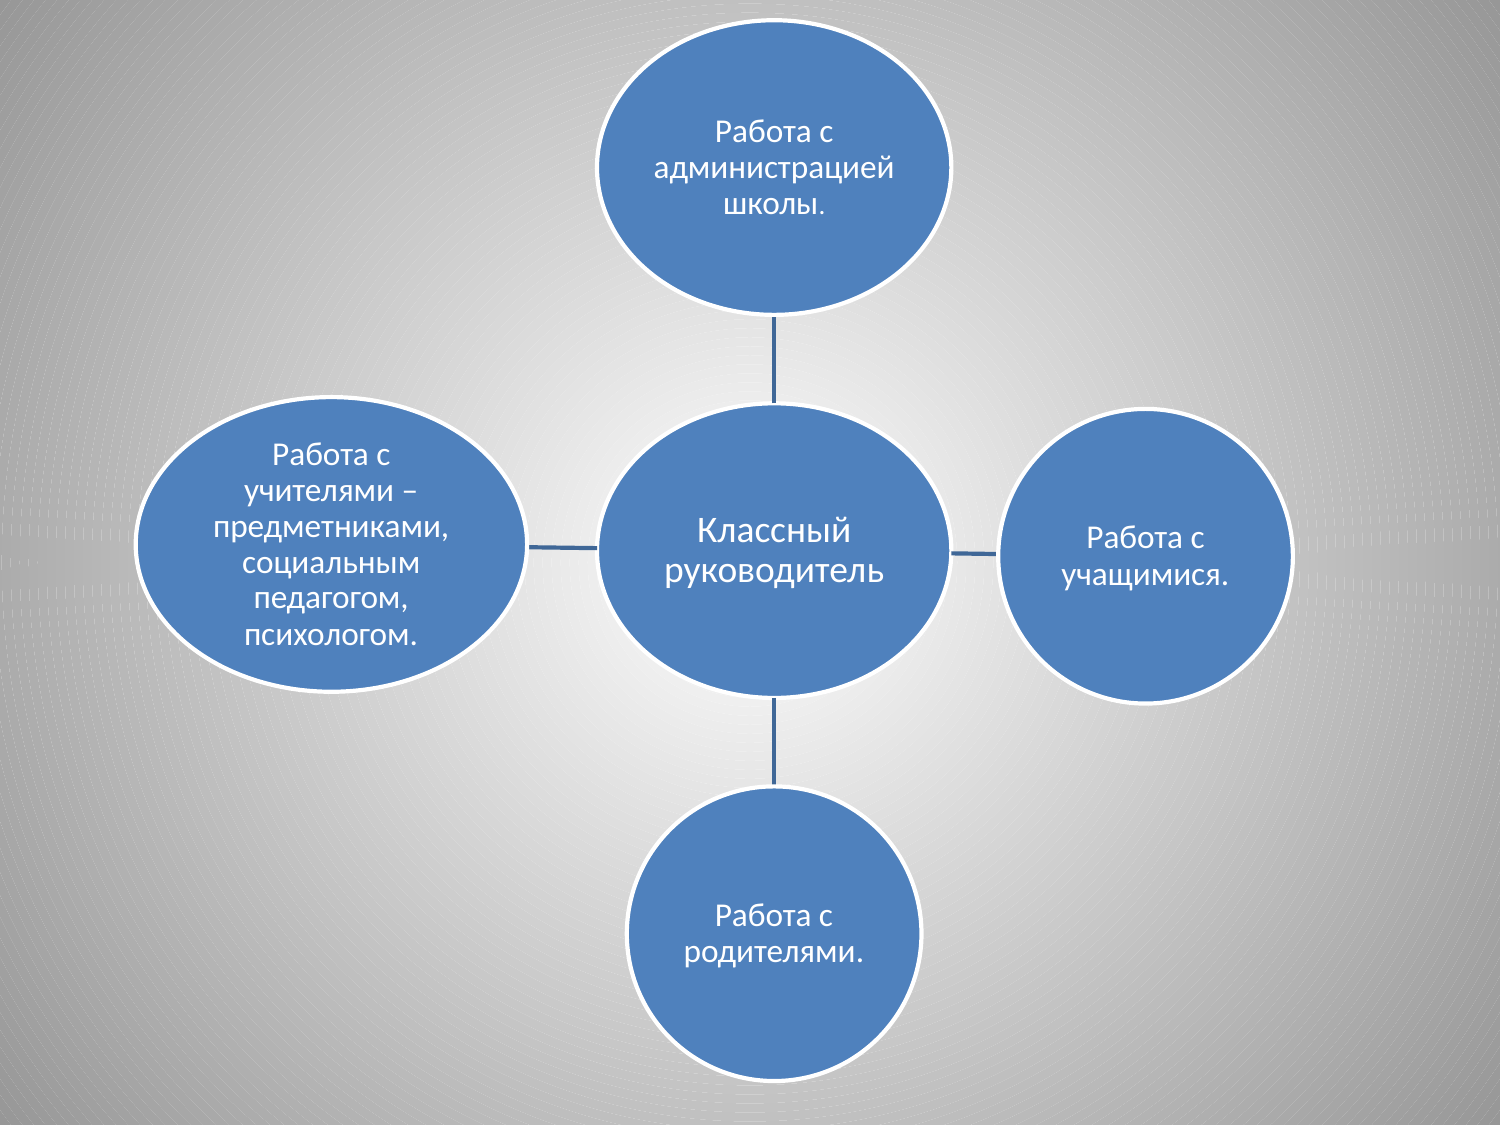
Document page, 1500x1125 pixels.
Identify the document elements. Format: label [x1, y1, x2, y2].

text_box [17, 18, 1483, 1083]
